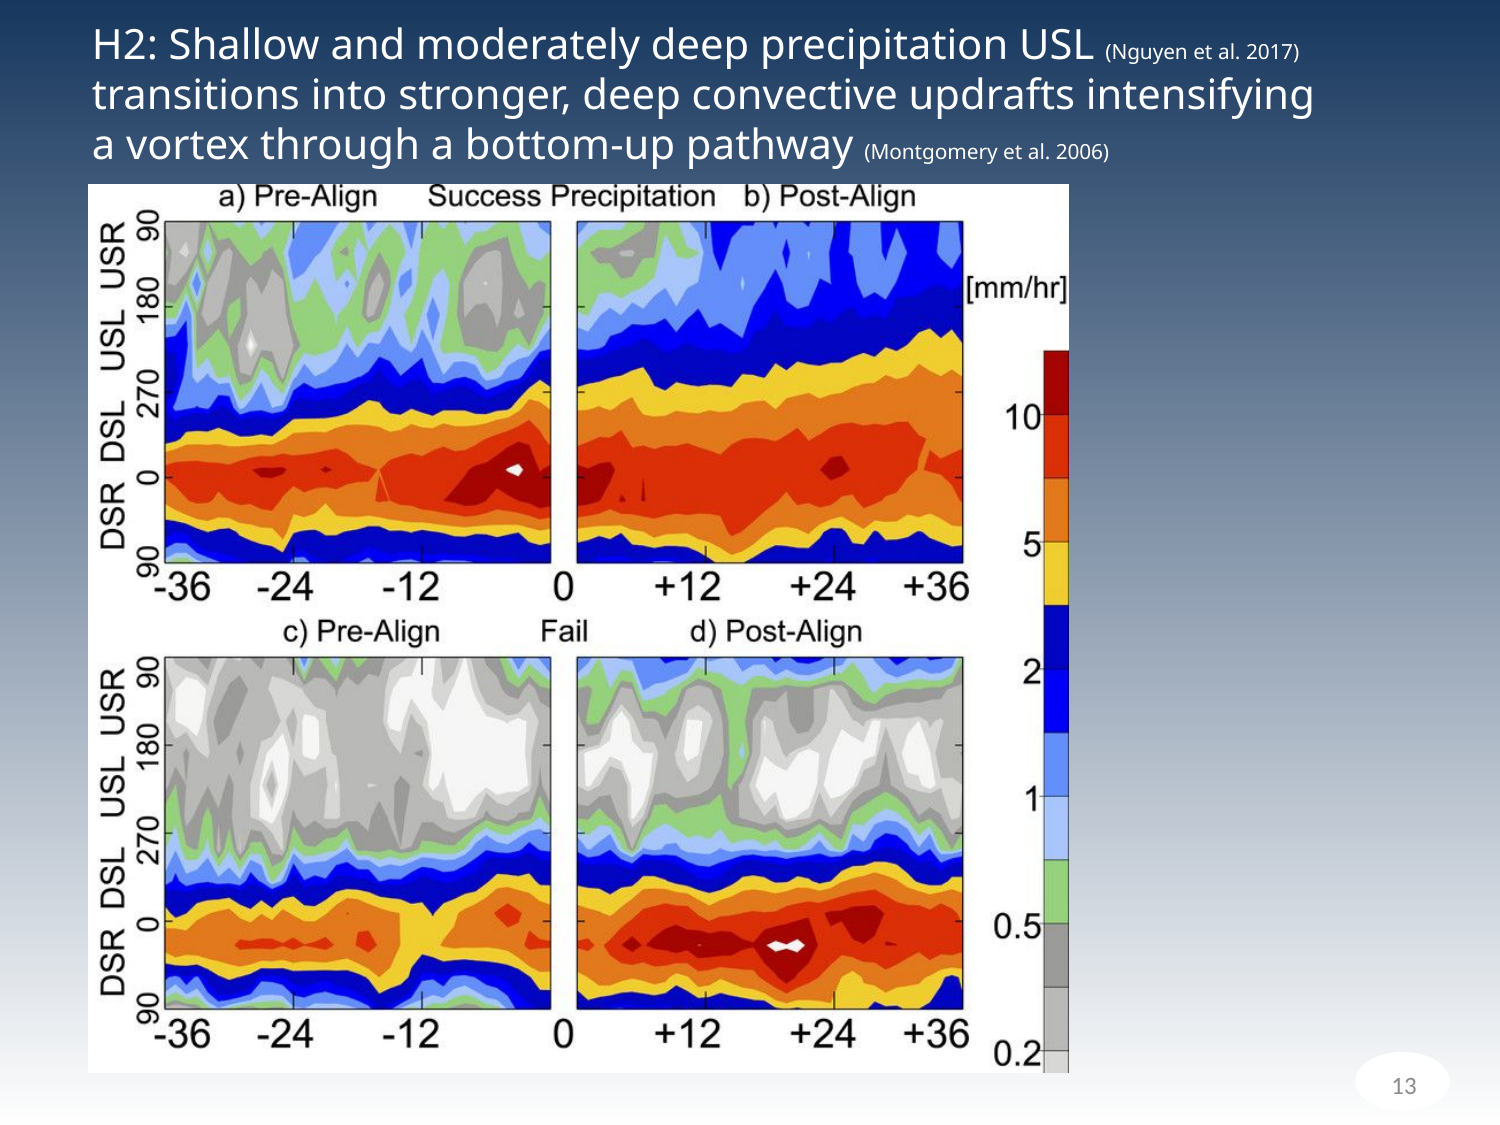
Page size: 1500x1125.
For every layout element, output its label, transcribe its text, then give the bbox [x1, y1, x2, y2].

title H2: Shallow and moderately deep precipitation USL (Nguyen et al. 2017) transitions into stronger, deep convective updrafts intensifying a vortex through a bottom-up pathway (Montgomery et al. 2006) [76, 1, 1352, 185]
picture [88, 184, 1069, 1073]
slide_number 13 [1363, 1054, 1446, 1115]
